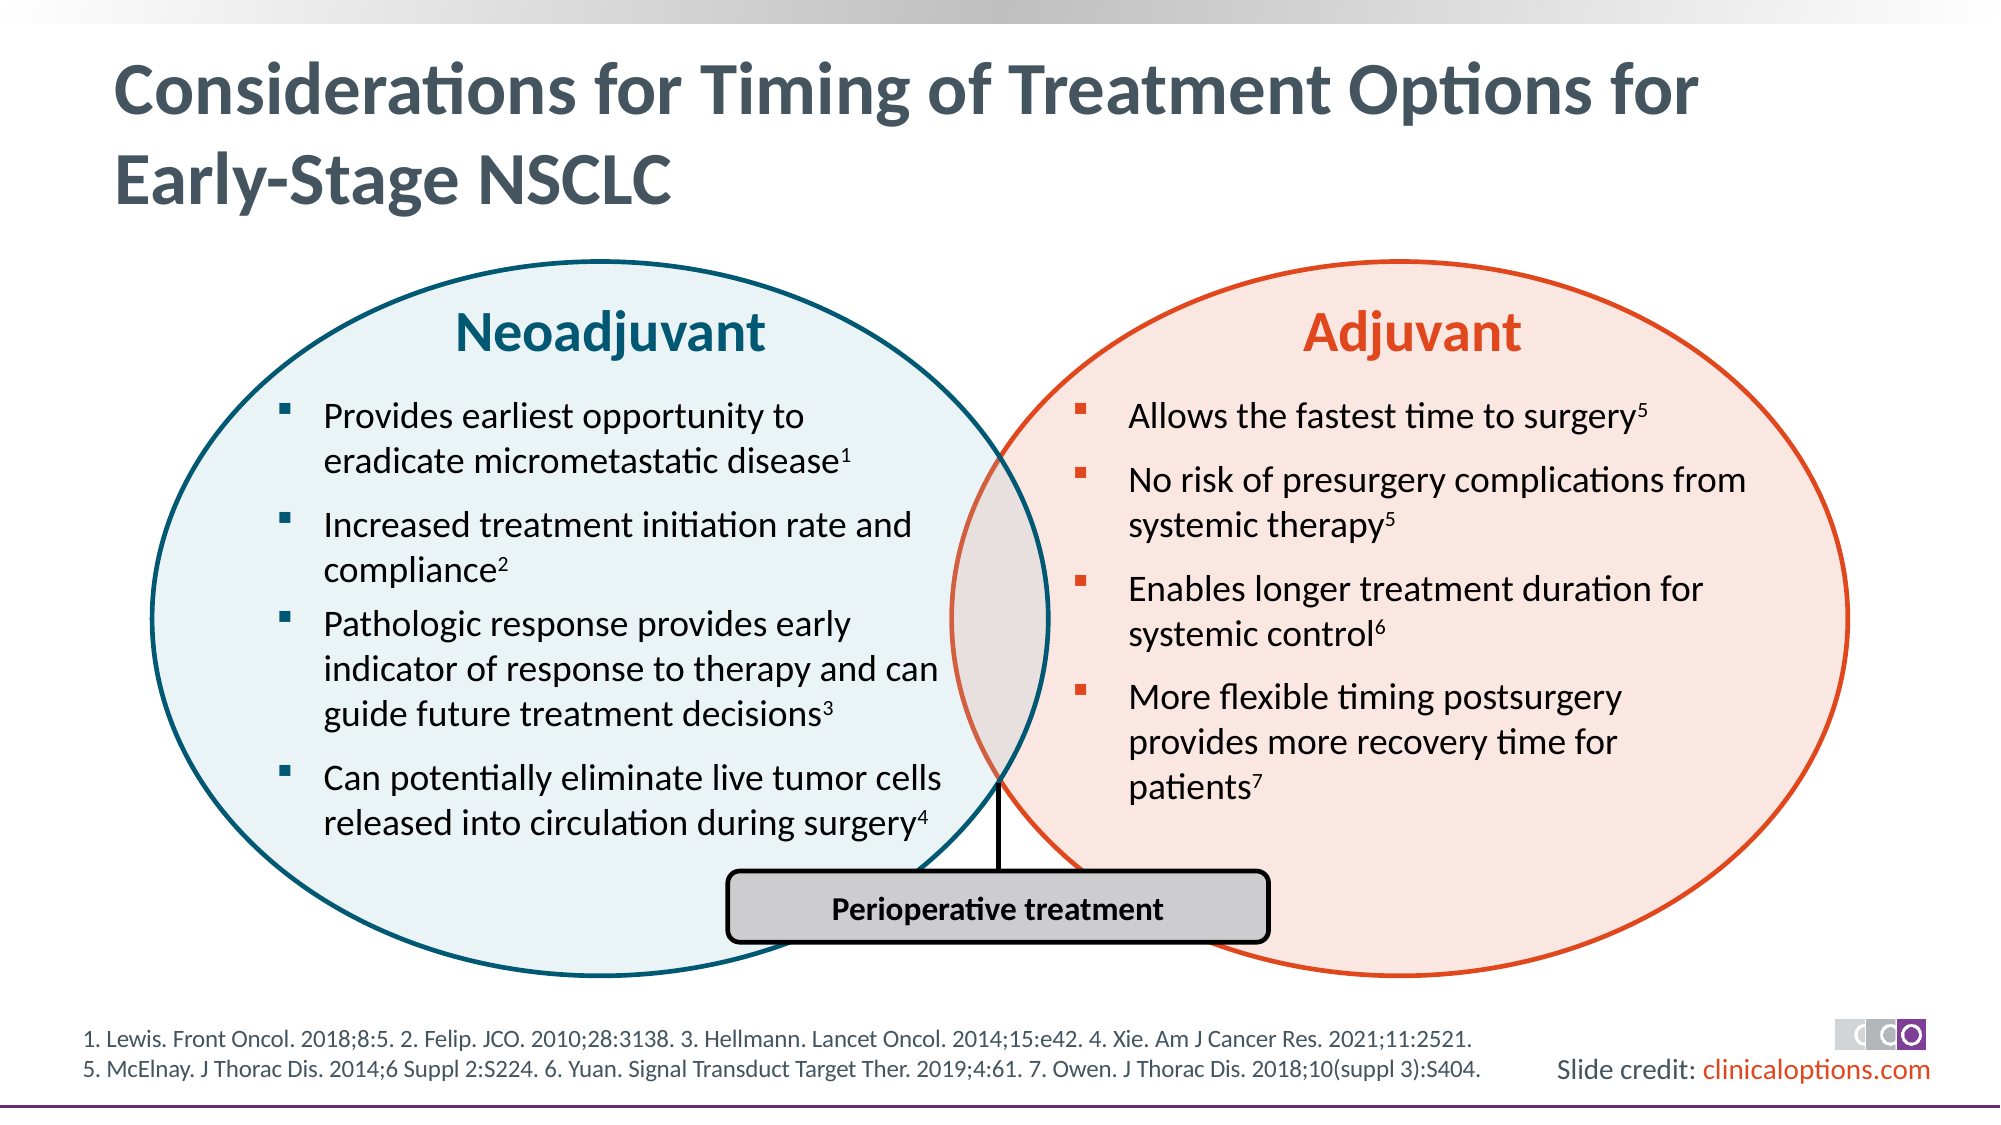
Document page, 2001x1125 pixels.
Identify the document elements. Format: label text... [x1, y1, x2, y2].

text_box [945, 390, 1049, 781]
text_box [419, 261, 782, 292]
text_box [1000, 375, 1072, 781]
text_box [1540, 1019, 1949, 1094]
text_box 1. Lewis. Front Oncol. 2018;8:5. 2. Felip. JCO. 2010;28:3138. 3. Hellmann. Lancet Oncol. 2014;15:e42. 4. Xie. Am J Cancer Res. 2021;11:2521. 5. McElnay. J Thorac Dis. 2014;6 Suppl 2:S224. 6. Yuan. Signal Transduct Target Ther. 2019;4:61. 7. Owen. J Thorac Dis. 2018;10(suppl 3):S404. [67, 1015, 1518, 1091]
text_box [279, 868, 765, 976]
text_box Adjuvant Allows the fastest time to surgery5 No risk of presurgery complications from systemic therapy5 Enables longer treatment duration for systemic control6 More flexible timing postsurgery provides more recovery time for patients7 [1072, 292, 1754, 808]
title Considerations for Timing of Treatment Options for Early-Stage NSCLC [100, 39, 1884, 220]
text_box Neoadjuvant Provides earliest opportunity to eradicate micrometastatic disease1 Increased treatment initiation rate and compliance2 Pathologic response provides early indicator of response to therapy and can guide future treatment decisions3 Can potentially eliminate live tumor cells released into circulation during surgery4 [276, 292, 945, 868]
text_box [152, 372, 276, 866]
text_box [1235, 399, 1848, 976]
text_box [1218, 261, 1581, 292]
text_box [727, 783, 1269, 943]
